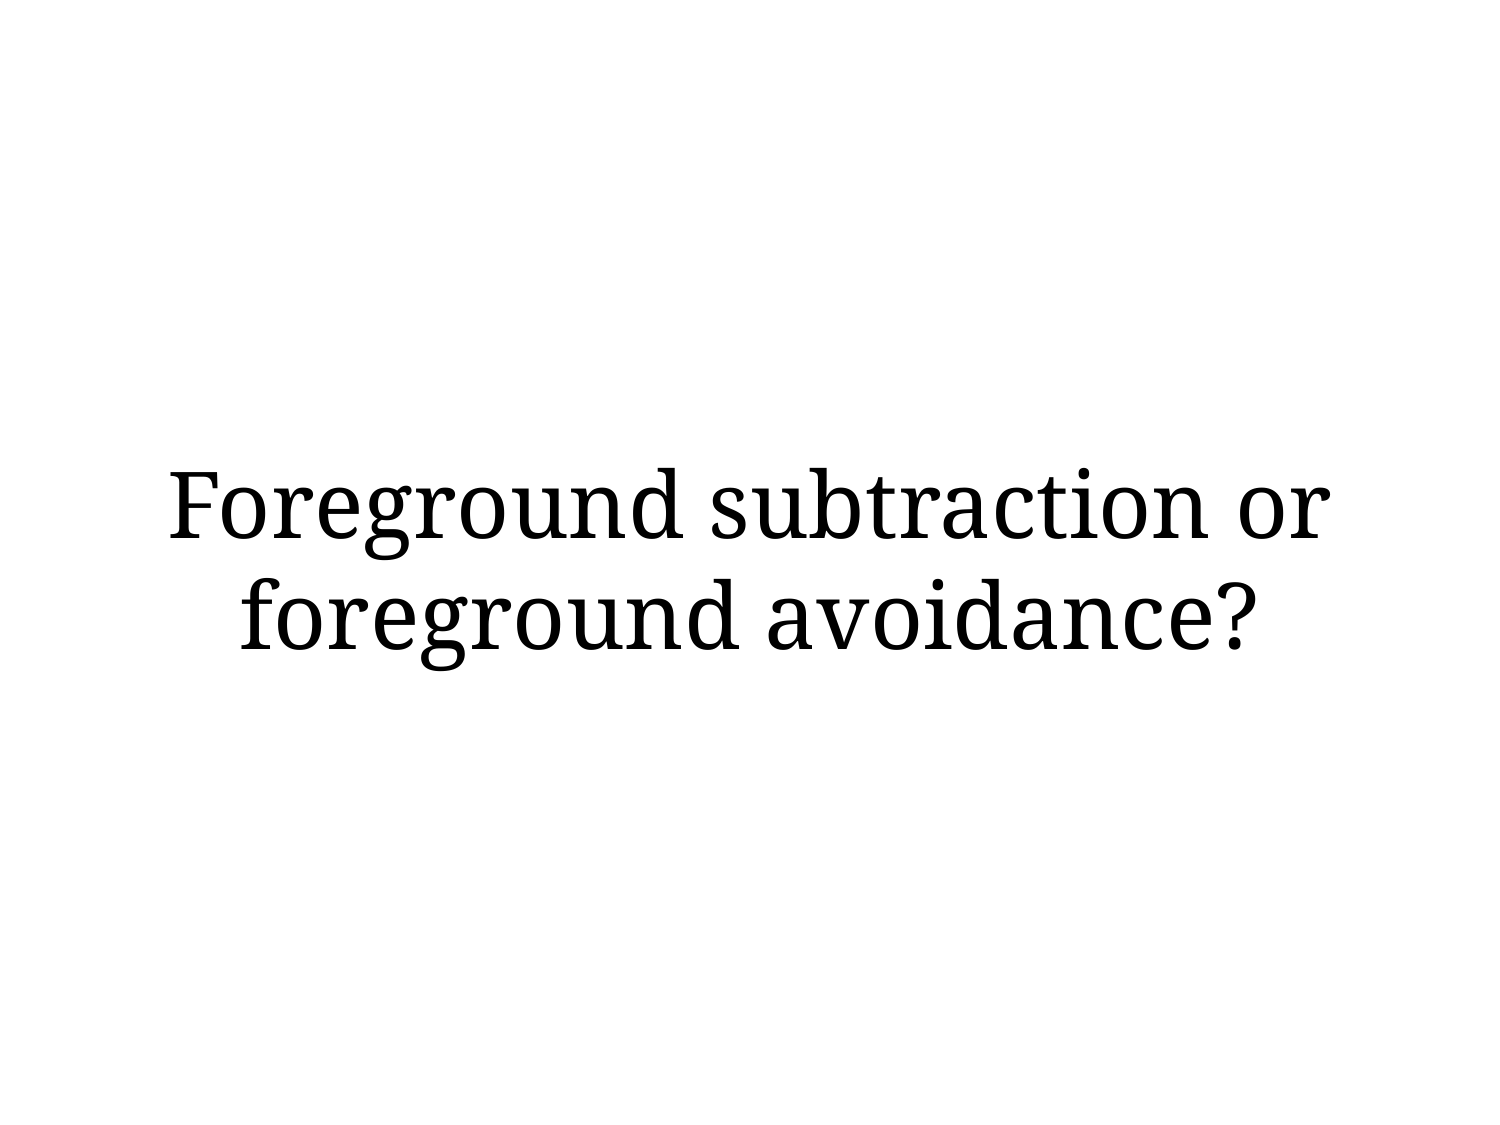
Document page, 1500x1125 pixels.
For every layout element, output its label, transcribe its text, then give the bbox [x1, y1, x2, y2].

title Foreground subtraction or foreground avoidance? [84, 436, 1415, 678]
